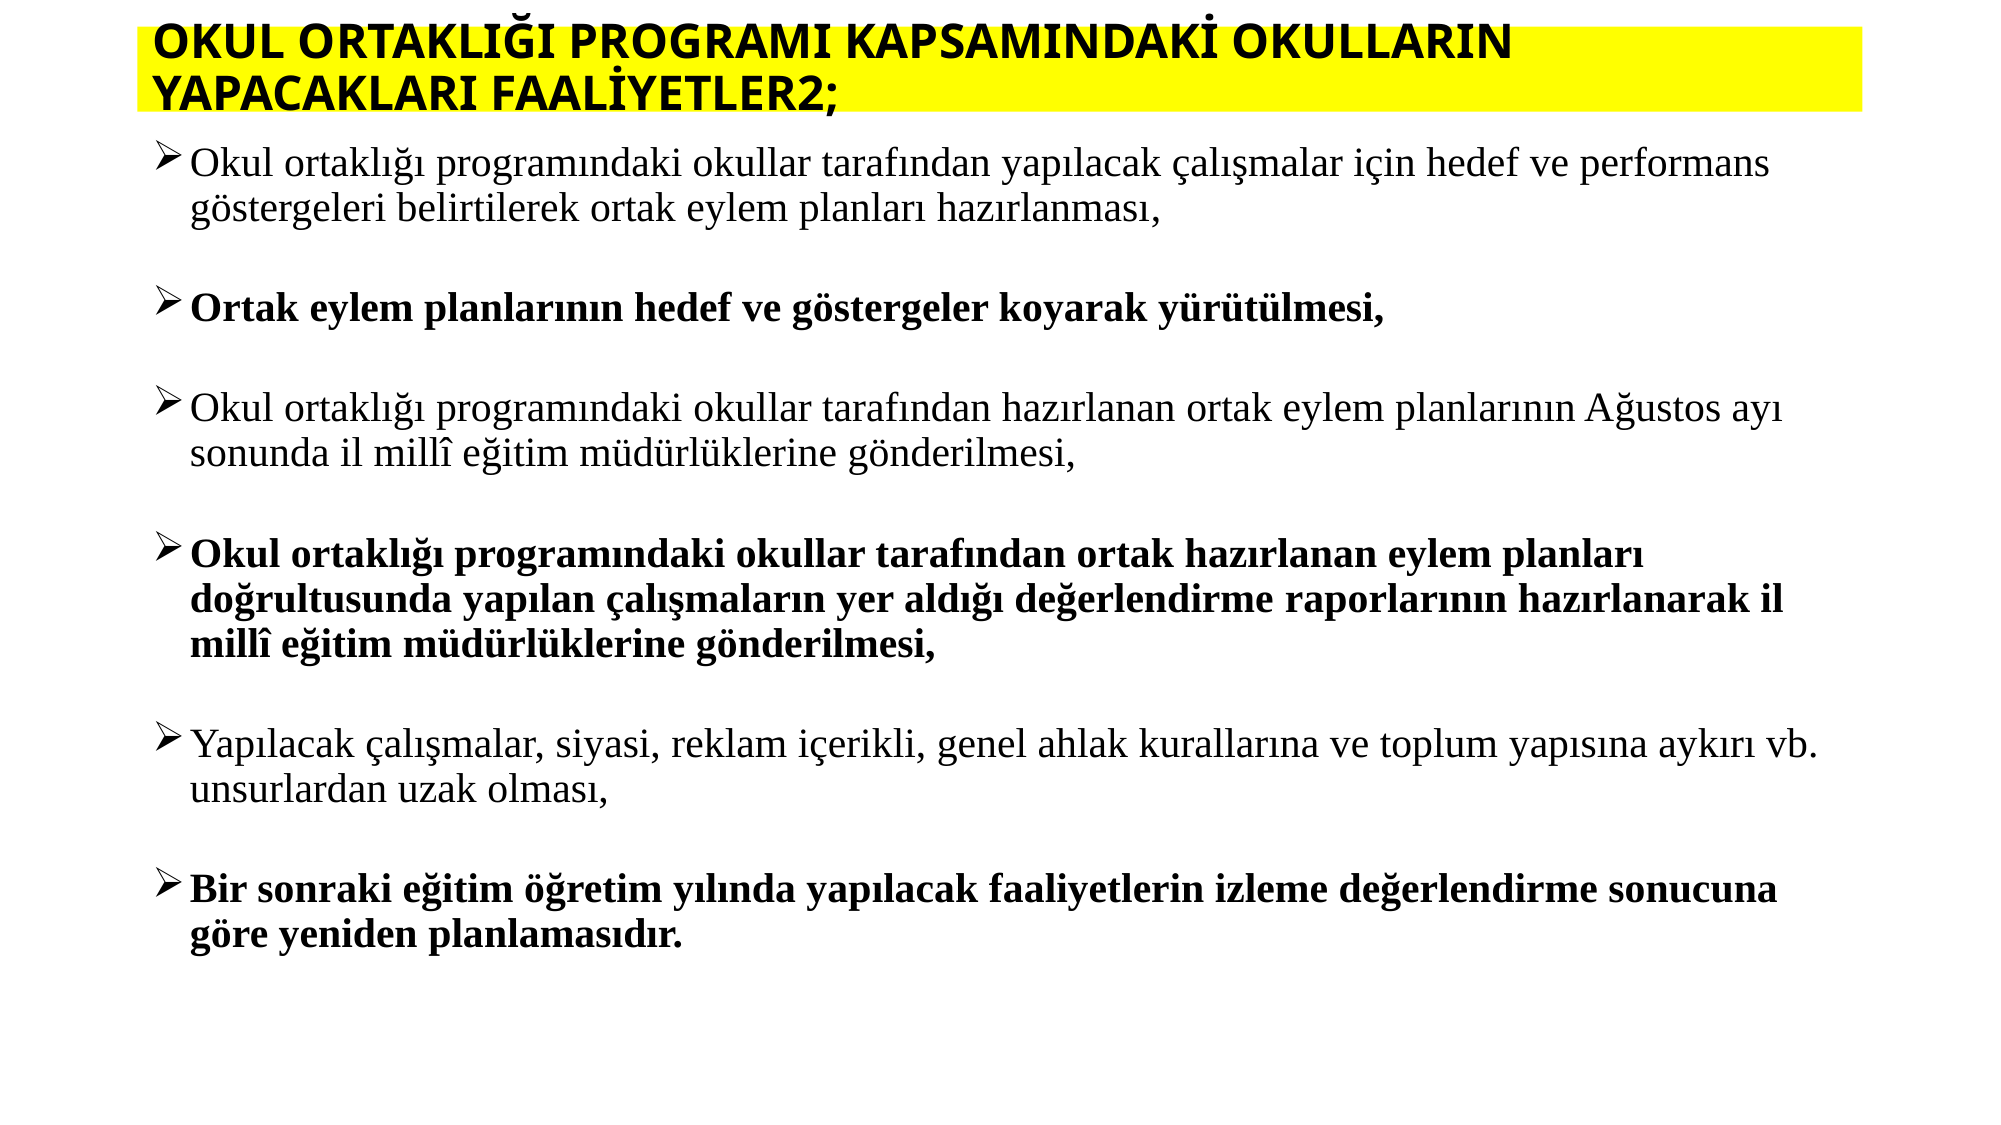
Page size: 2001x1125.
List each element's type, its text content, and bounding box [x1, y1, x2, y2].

title OKUL ORTAKLIĞI PROGRAMI KAPSAMINDAKİ OKULLARIN YAPACAKLARI FAALİYETLER2; [137, 26, 1863, 111]
list Okul ortaklığı programındaki okullar tarafından yapılacak çalışmalar için hedef ve performans göstergeleri belirtilerek ortak eylem planları hazırlanması, Ortak eylem planlarının hedef ve göstergeler koyarak yürütülmesi, Okul ortaklığı programındaki okullar tarafından hazırlanan ortak eylem planlarının Ağustos ayı sonunda il millî eğitim müdürlüklerine gönderilmesi, Okul ortaklığı programındaki okullar tarafından ortak hazırlanan eylem planları doğrultusunda yapılan çalışmaların yer aldığı değerlendirme raporlarının hazırlanarak il millî eğitim müdürlüklerine gönderilmesi, Yapılacak çalışmalar, siyasi, reklam içerikli, genel ahlak kurallarına ve toplum yapısına aykırı vb. unsurlardan uzak olması, Bir sonraki eğitim öğretim yılında yapılacak faaliyetlerin izleme değerlendirme sonucuna göre yeniden planlamasıdır. [137, 111, 1863, 1014]
